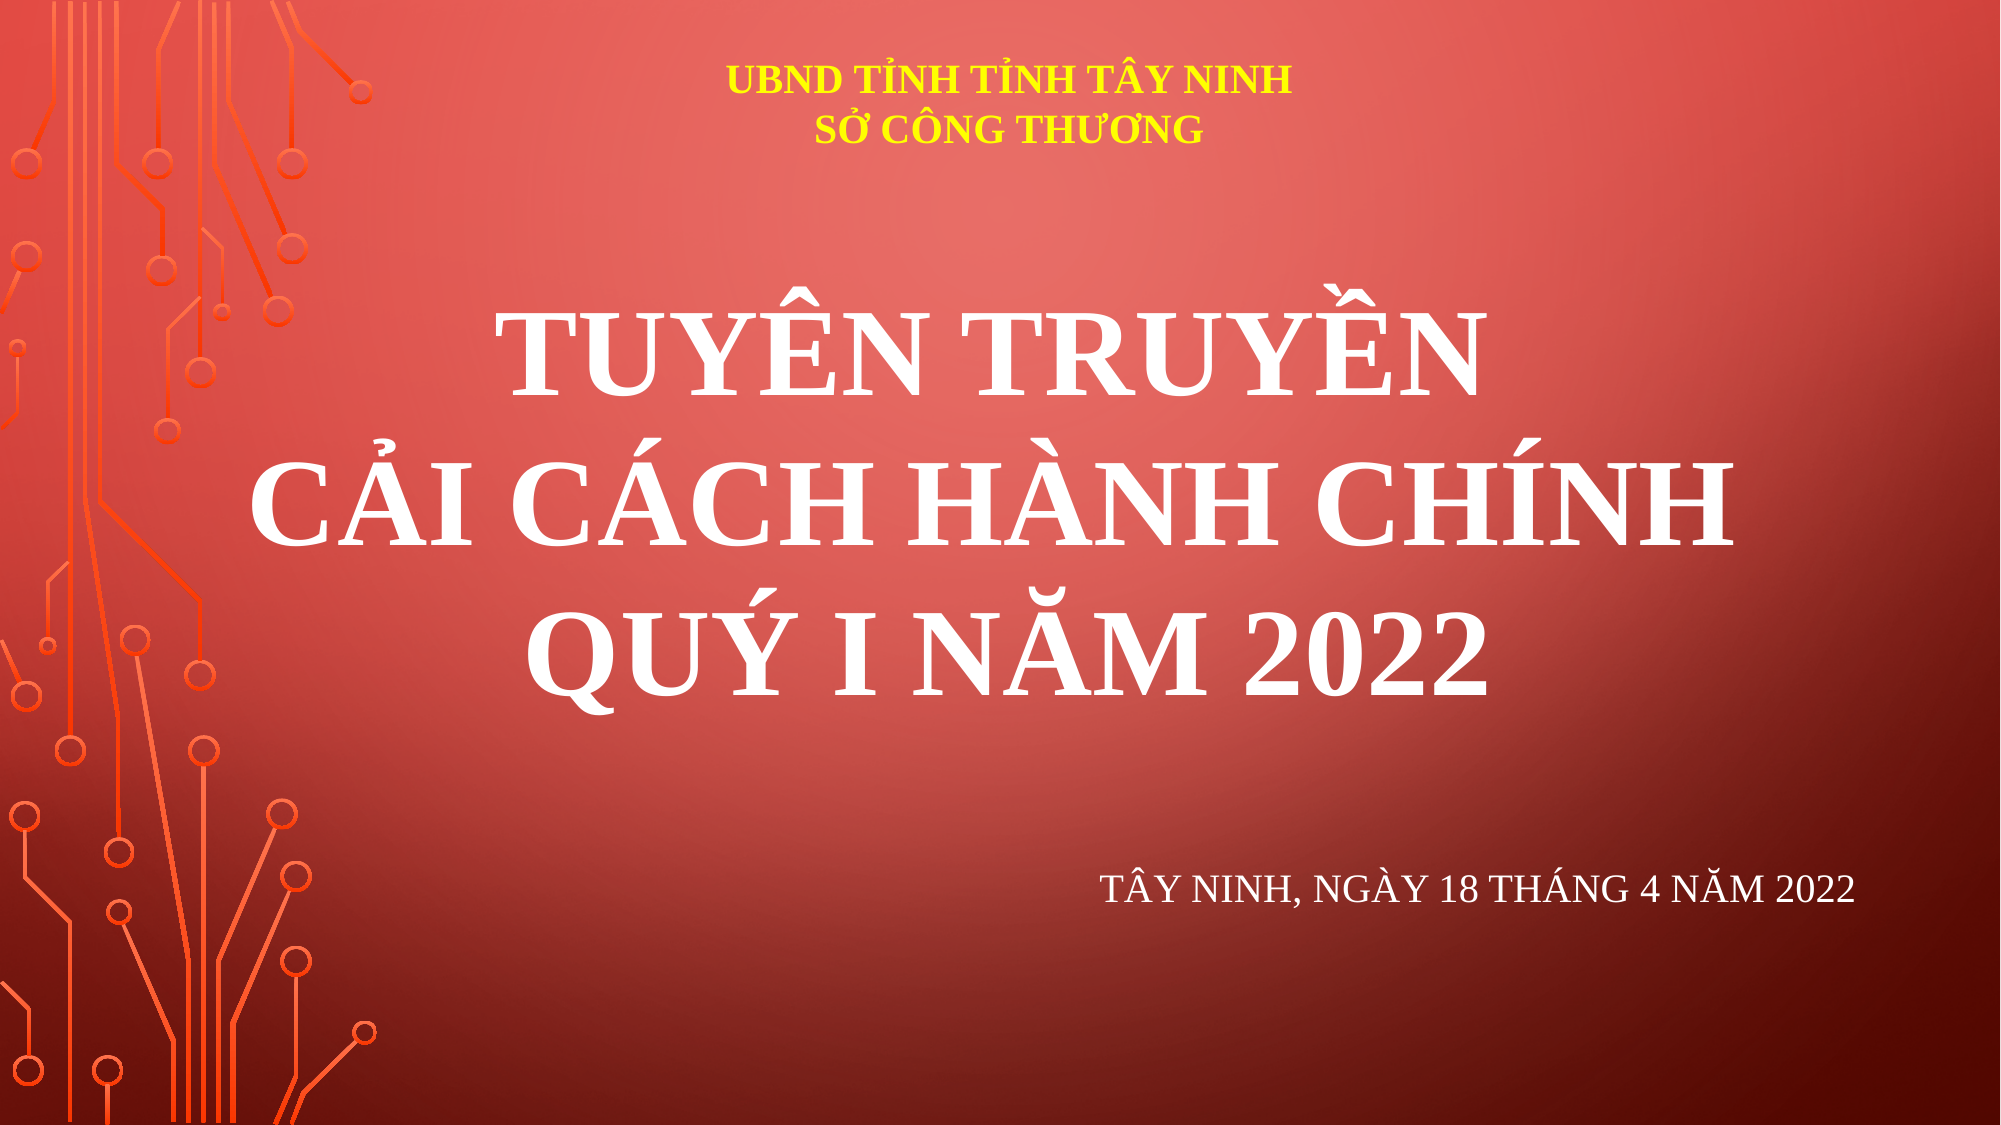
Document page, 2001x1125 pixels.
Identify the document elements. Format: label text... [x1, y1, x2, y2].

subtitle Tây Ninh, ngày 18 tháng 4 năm 2022 [1084, 845, 1948, 919]
title TUYÊN TRUYỀN CẢI CÁCH HÀNH CHÍNH QUÝ I Năm 2022 [102, 336, 1912, 728]
text_box Ubnd tỉnh tỉnh tây ninh Sở công thương [89, 22, 1930, 160]
